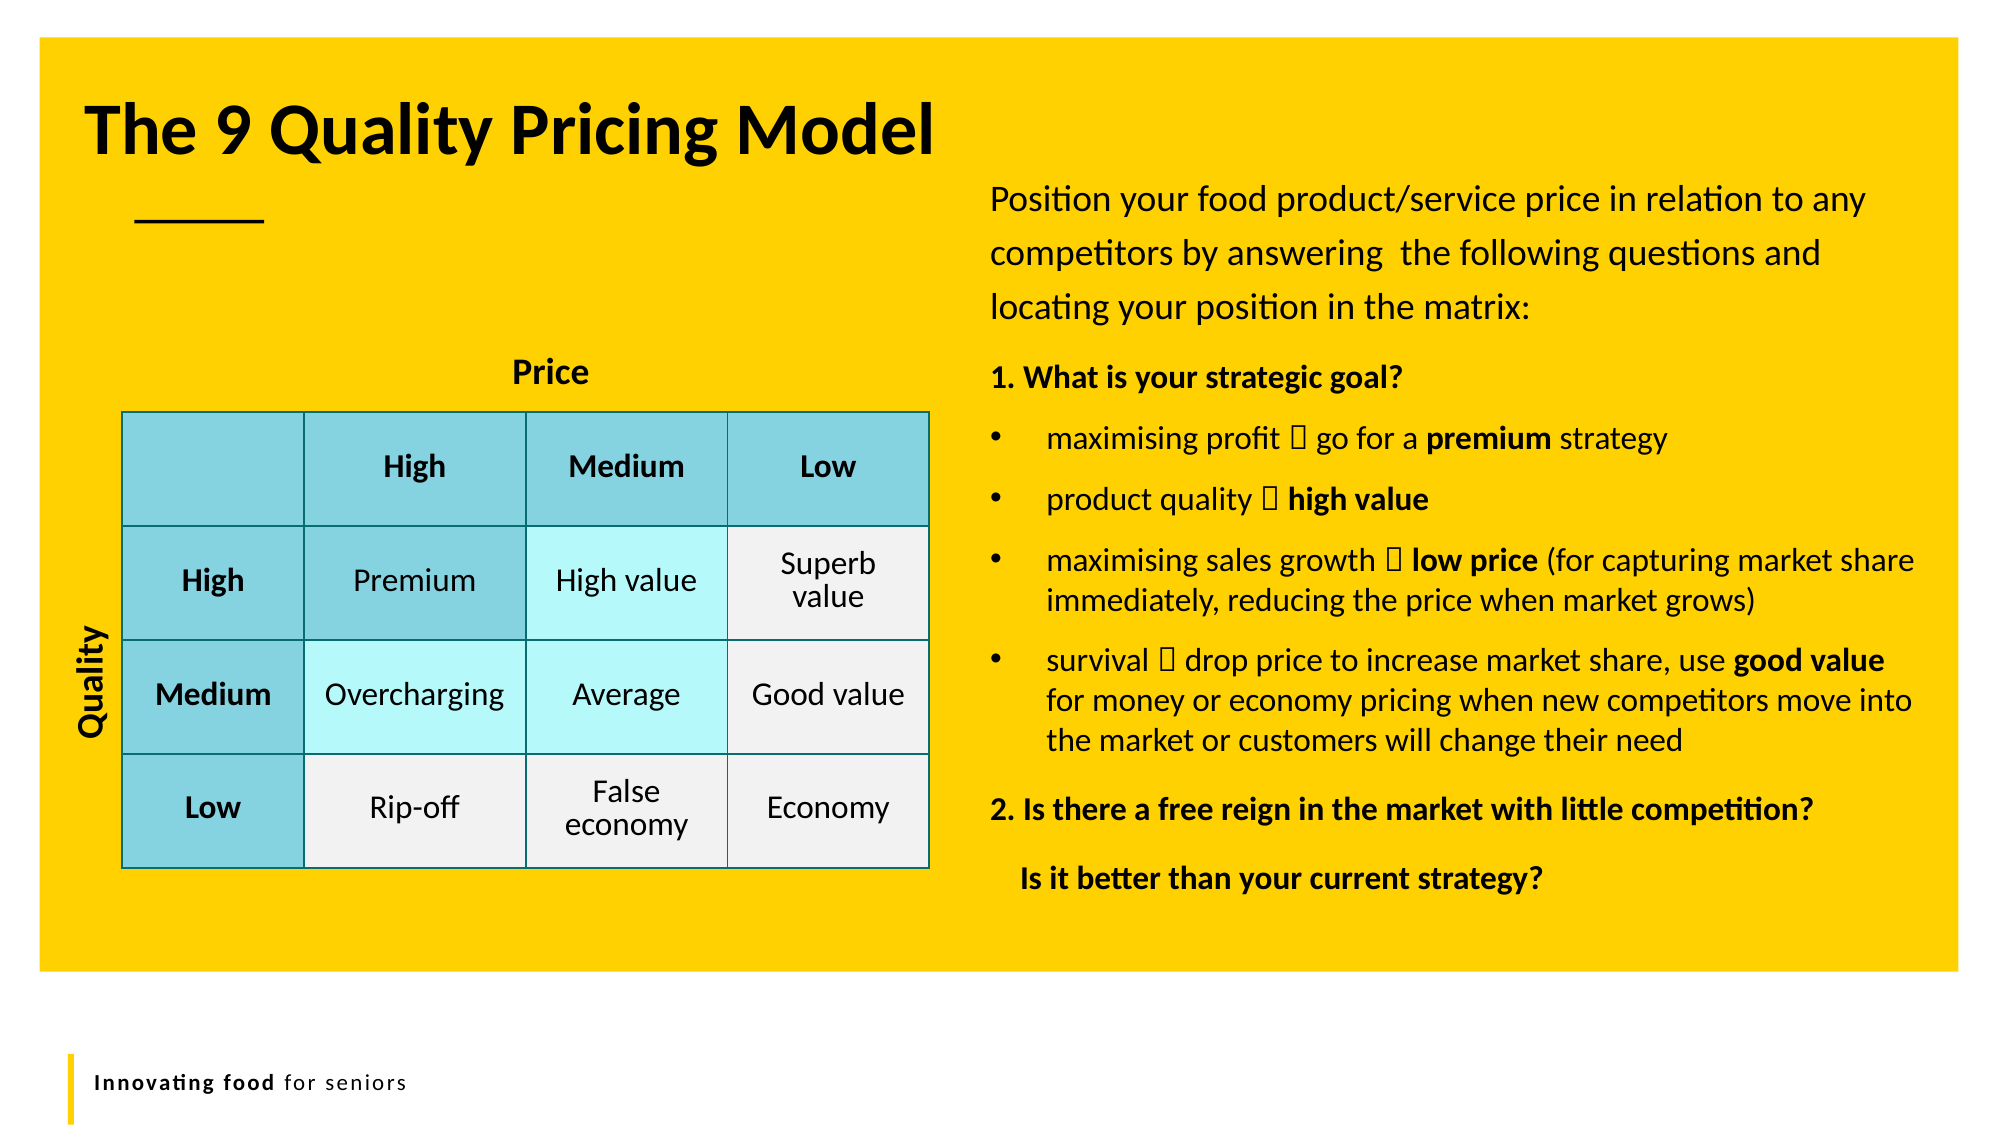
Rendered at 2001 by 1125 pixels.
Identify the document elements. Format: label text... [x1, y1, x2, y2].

table_cell High [123, 527, 303, 639]
list Position your food product/service price in relation to any competitors by answering the following questions and locating your position in the matrix: 1. What is your strategic goal? maximising profit  go for a premium strategy product quality  high value maximising sales growth  low price (for capturing market share immediately, reducing the price when market grows) survival  drop price to increase market share, use good value for money or economy pricing when new competitors move into the market or customers will change their need 2. Is there a free reign in the market with little competition? Is it better than your current strategy? [975, 157, 1943, 1089]
text_box Quality [57, 610, 118, 754]
table_cell Rip-off [305, 755, 525, 867]
table_cell Economy [728, 755, 928, 867]
table_cell Overcharging [305, 641, 525, 753]
text_box Price [497, 339, 605, 400]
table_header Medium [527, 413, 727, 525]
text_box [975, 537, 1025, 588]
table_cell Average [527, 641, 727, 753]
table_cell Low [123, 755, 303, 867]
table_cell Premium [305, 527, 525, 639]
table_cell Superb value [728, 527, 928, 639]
table_header Low [728, 413, 928, 525]
table_cell High value [527, 527, 727, 639]
table_header High [305, 413, 525, 525]
table_cell Medium [123, 641, 303, 753]
list The 9 Quality Pricing Model [69, 82, 1843, 178]
table_cell False economy [527, 755, 727, 867]
table_cell Good value [728, 641, 928, 753]
table_header [123, 413, 303, 525]
